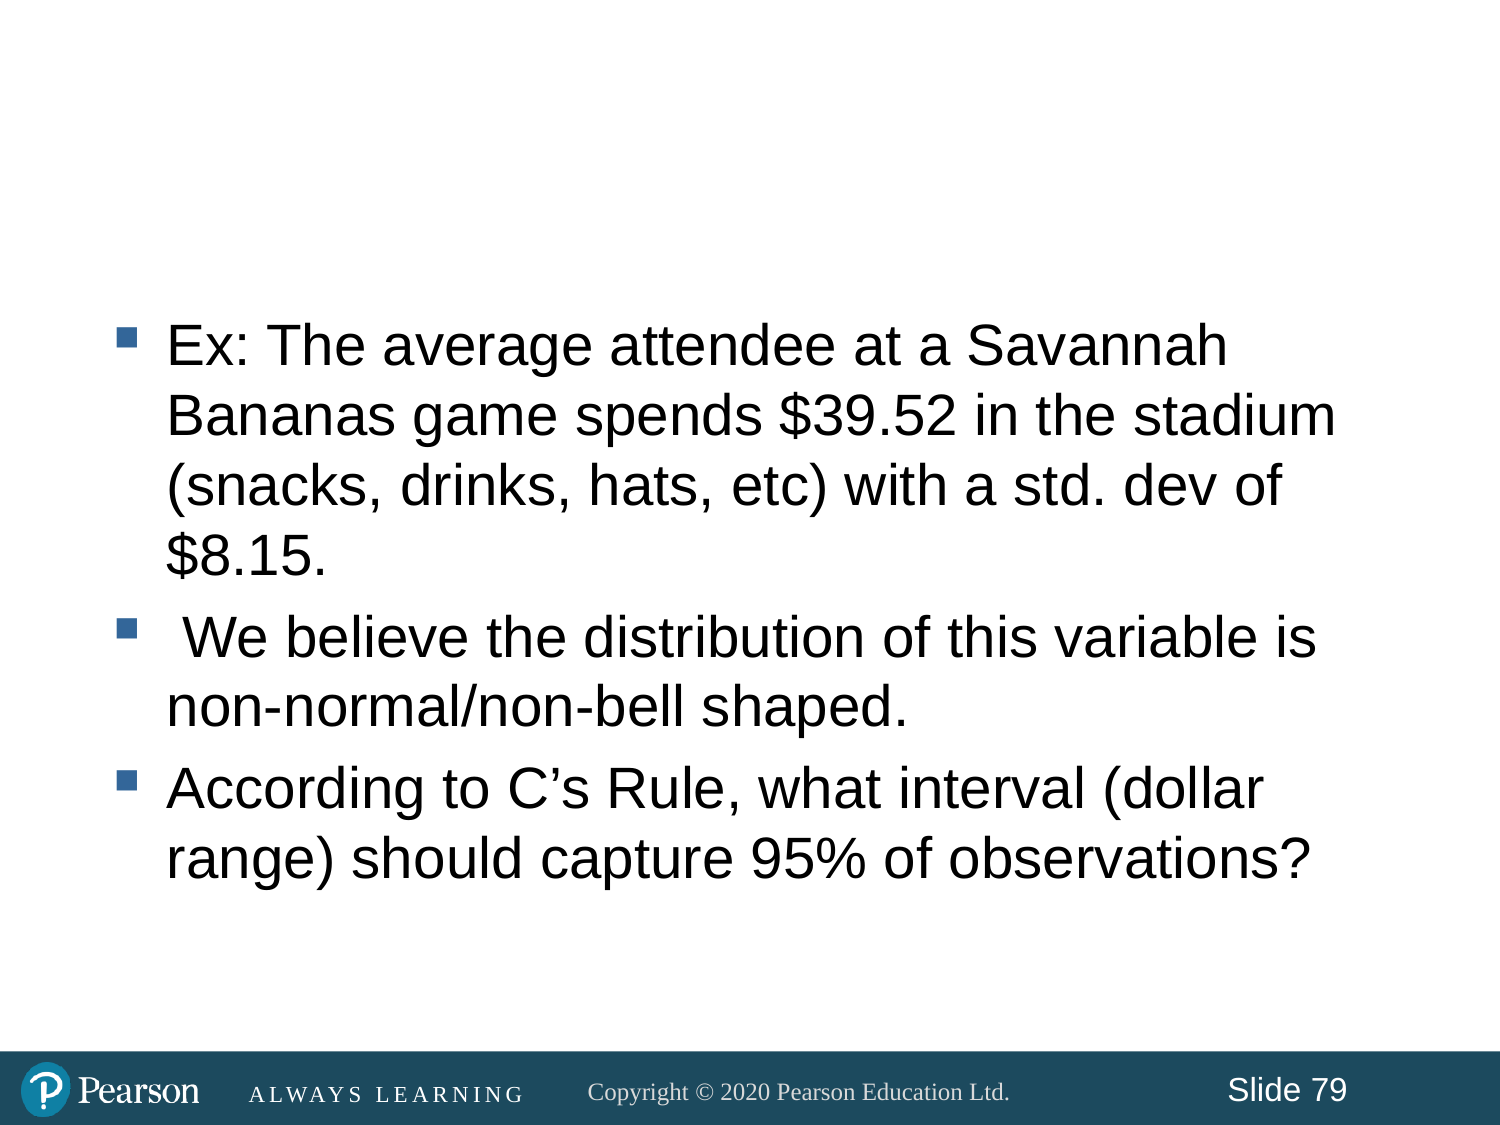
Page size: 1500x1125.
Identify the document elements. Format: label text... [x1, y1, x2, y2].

list Ex: The average attendee at a Savannah Bananas game spends $39.52 in the stadium (snacks, drinks, hats, etc) with a std. dev of $8.15. We believe the distribution of this variable is non-normal/non-bell shaped. According to C’s Rule, what interval (dollar range) should capture 95% of observations? [99, 299, 1425, 1044]
picture [21, 1062, 199, 1117]
